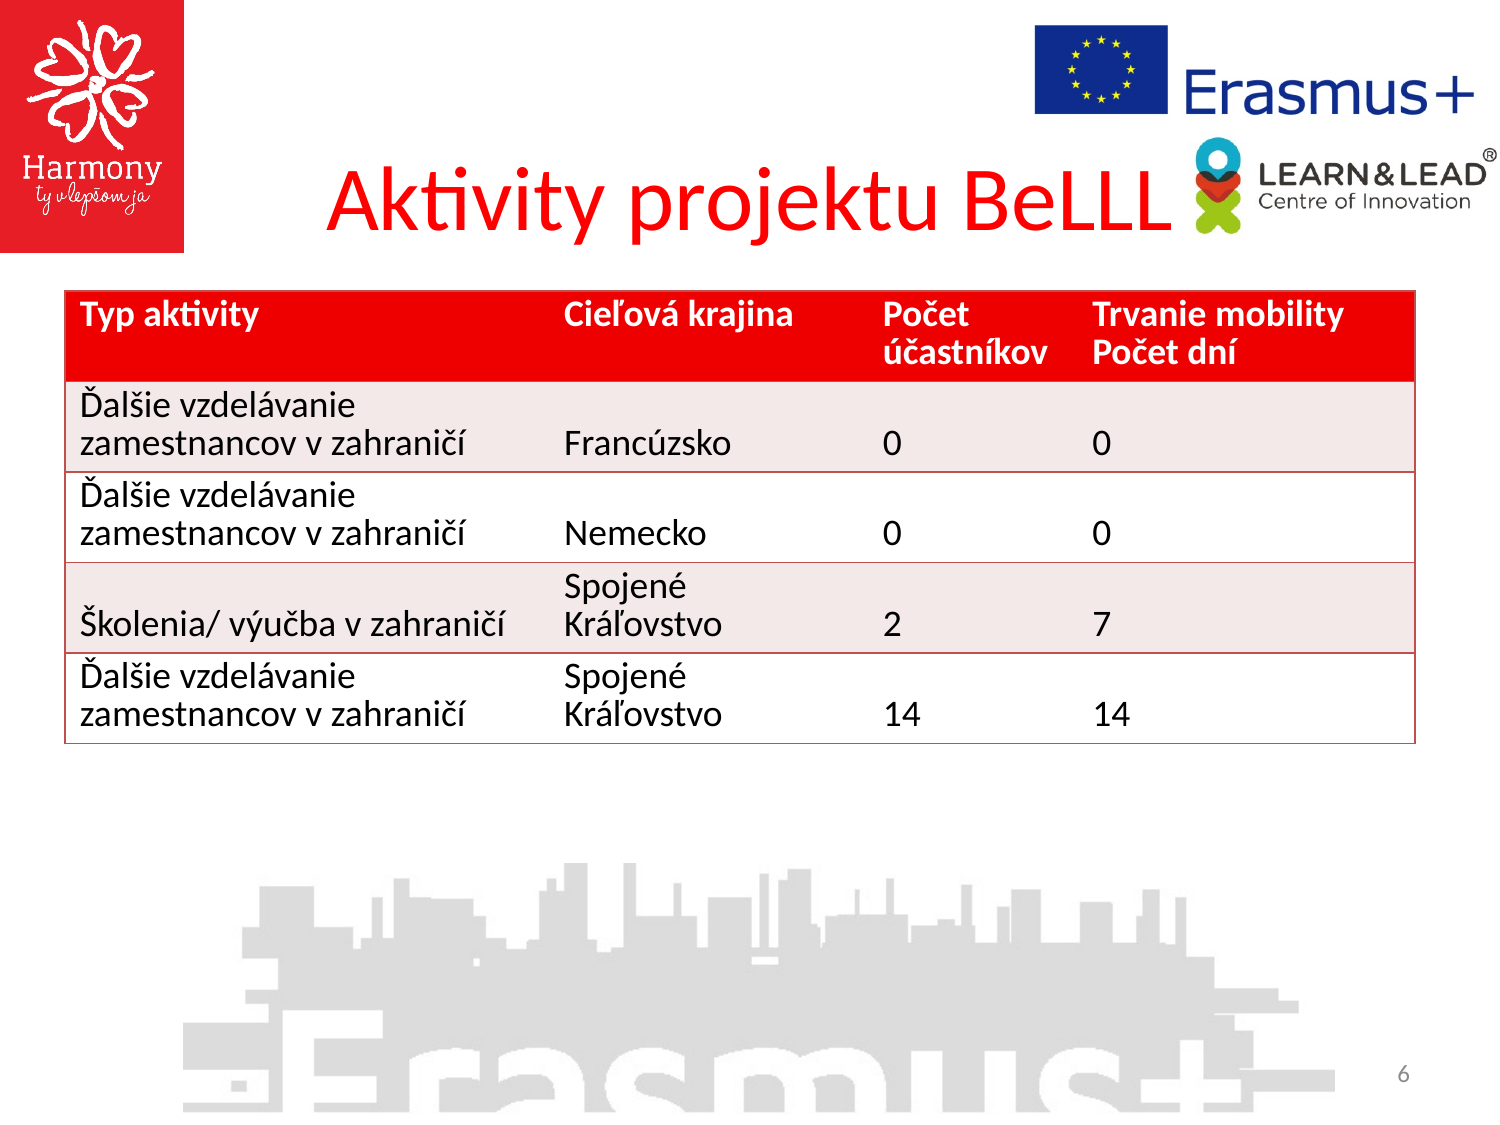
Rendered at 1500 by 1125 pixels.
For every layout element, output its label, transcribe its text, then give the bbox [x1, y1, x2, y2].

picture [0, 0, 185, 236]
table_cell 14 [1077, 654, 1414, 743]
table_header Typ aktivity [66, 292, 549, 381]
table_cell Školenia/ výučba v zahraničí [66, 563, 549, 652]
table_cell Spojené Kráľovstvo [549, 654, 868, 743]
table_cell 14 [868, 654, 1077, 743]
table_cell Ďalšie vzdelávanie zamestnancov v zahraničí [66, 382, 549, 471]
table_header Trvanie mobility Počet dní [1077, 292, 1414, 381]
picture [183, 863, 1335, 1125]
table_cell 0 [1077, 382, 1414, 471]
table_cell Ďalšie vzdelávanie zamestnancov v zahraničí [66, 654, 549, 743]
table_header Cieľová krajina [549, 292, 868, 381]
table_cell 7 [1077, 563, 1414, 652]
table_cell Ďalšie vzdelávanie zamestnancov v zahraničí [66, 473, 549, 562]
table_cell Nemecko [549, 473, 868, 562]
table_cell 0 [868, 473, 1077, 562]
table_cell 2 [868, 563, 1077, 652]
slide_number 6 [1074, 1042, 1425, 1103]
title Aktivity projektu BeLLL [74, 44, 1426, 233]
picture [1009, 0, 1500, 242]
table_header Počet účastníkov [868, 292, 1077, 381]
table_cell Spojené Kráľovstvo [549, 563, 868, 652]
table_cell 0 [868, 382, 1077, 471]
table_cell Francúzsko [549, 382, 868, 471]
table_cell 0 [1077, 473, 1414, 562]
